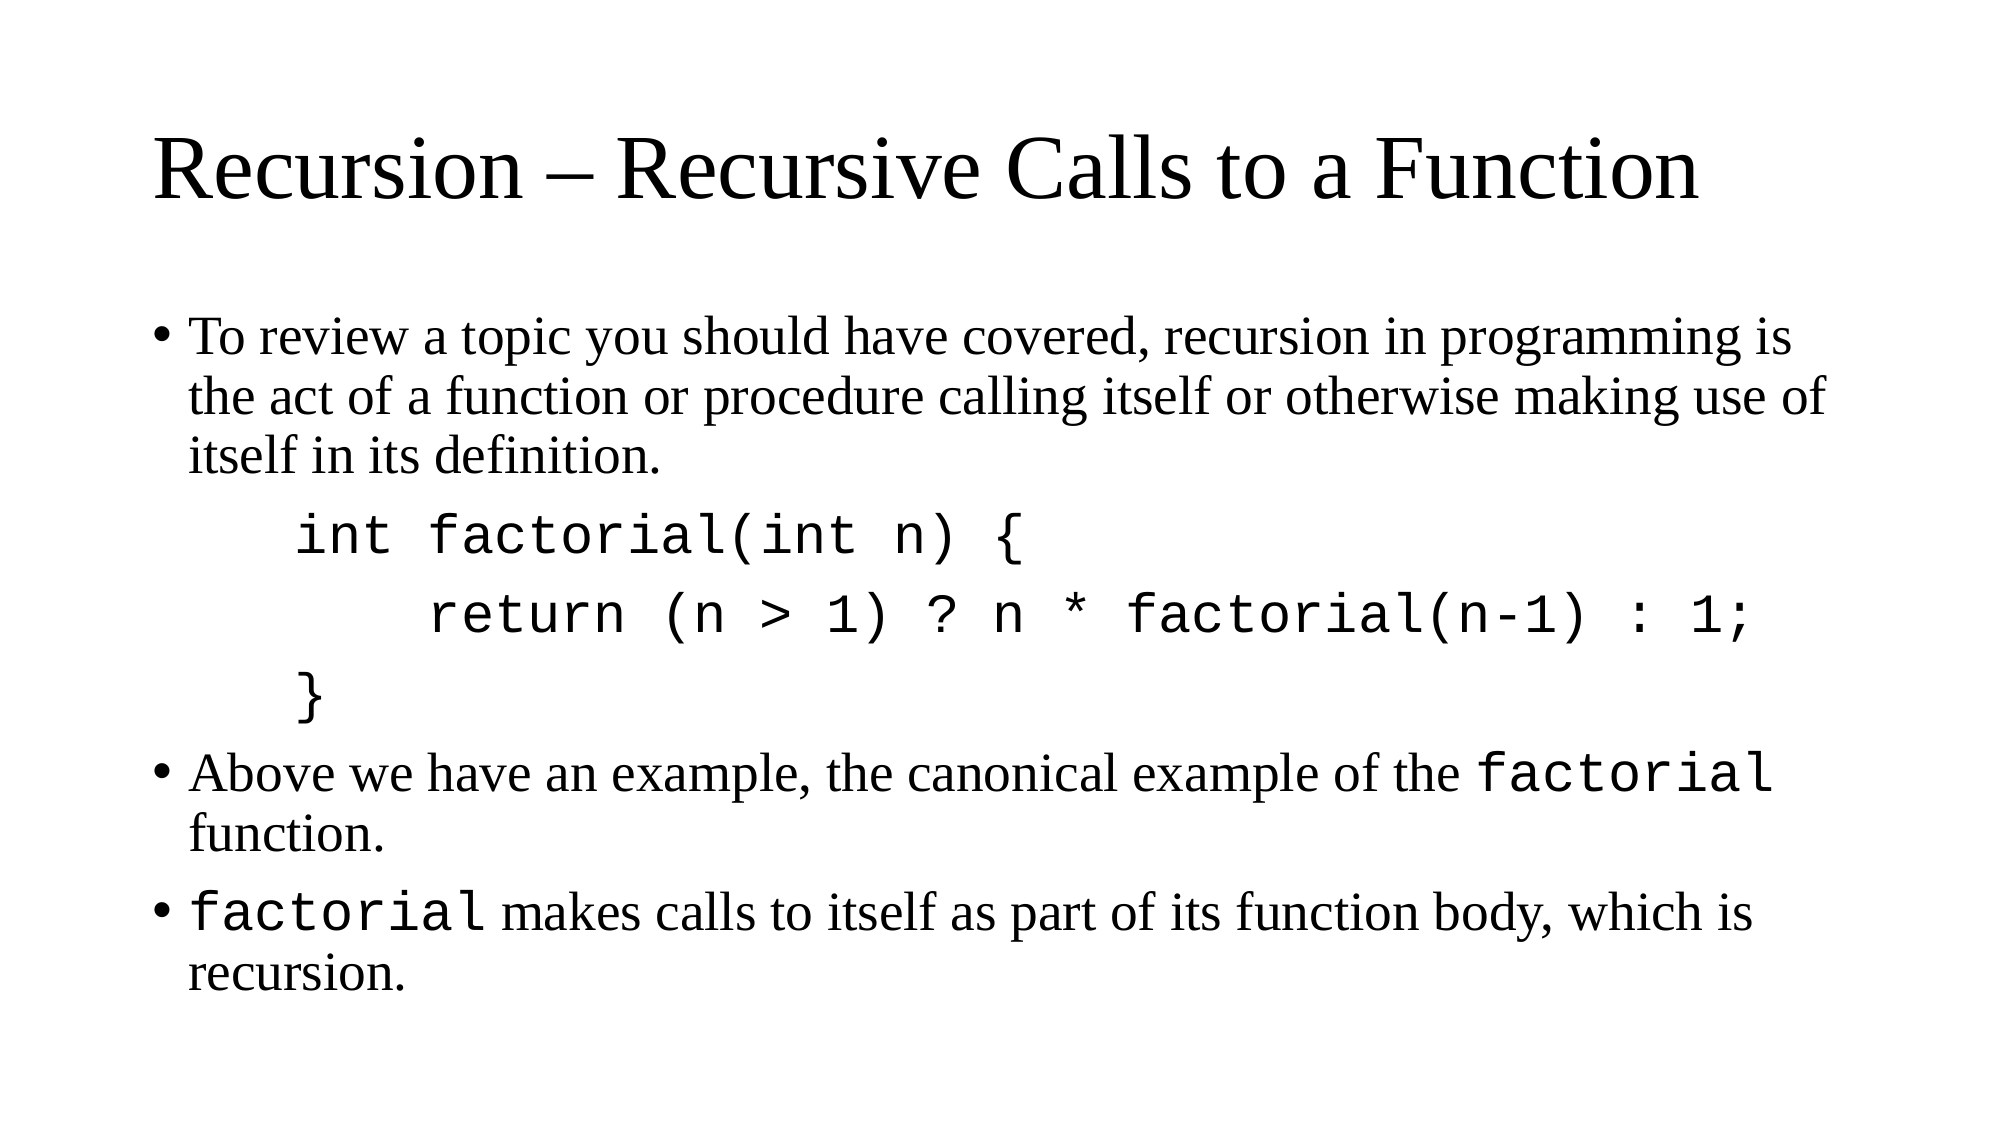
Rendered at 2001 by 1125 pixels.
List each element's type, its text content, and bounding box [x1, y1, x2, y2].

list To review a topic you should have covered, recursion in programming is the act of a function or procedure calling itself or otherwise making use of itself in its definition. int factorial(int n) { return (n > 1) ? n * factorial(n-1) : 1; } Above we have an example, the canonical example of the factorial function. factorial makes calls to itself as part of its function body, which is recursion. [137, 299, 1863, 1014]
title Recursion – Recursive Calls to a Function [137, 59, 1863, 278]
